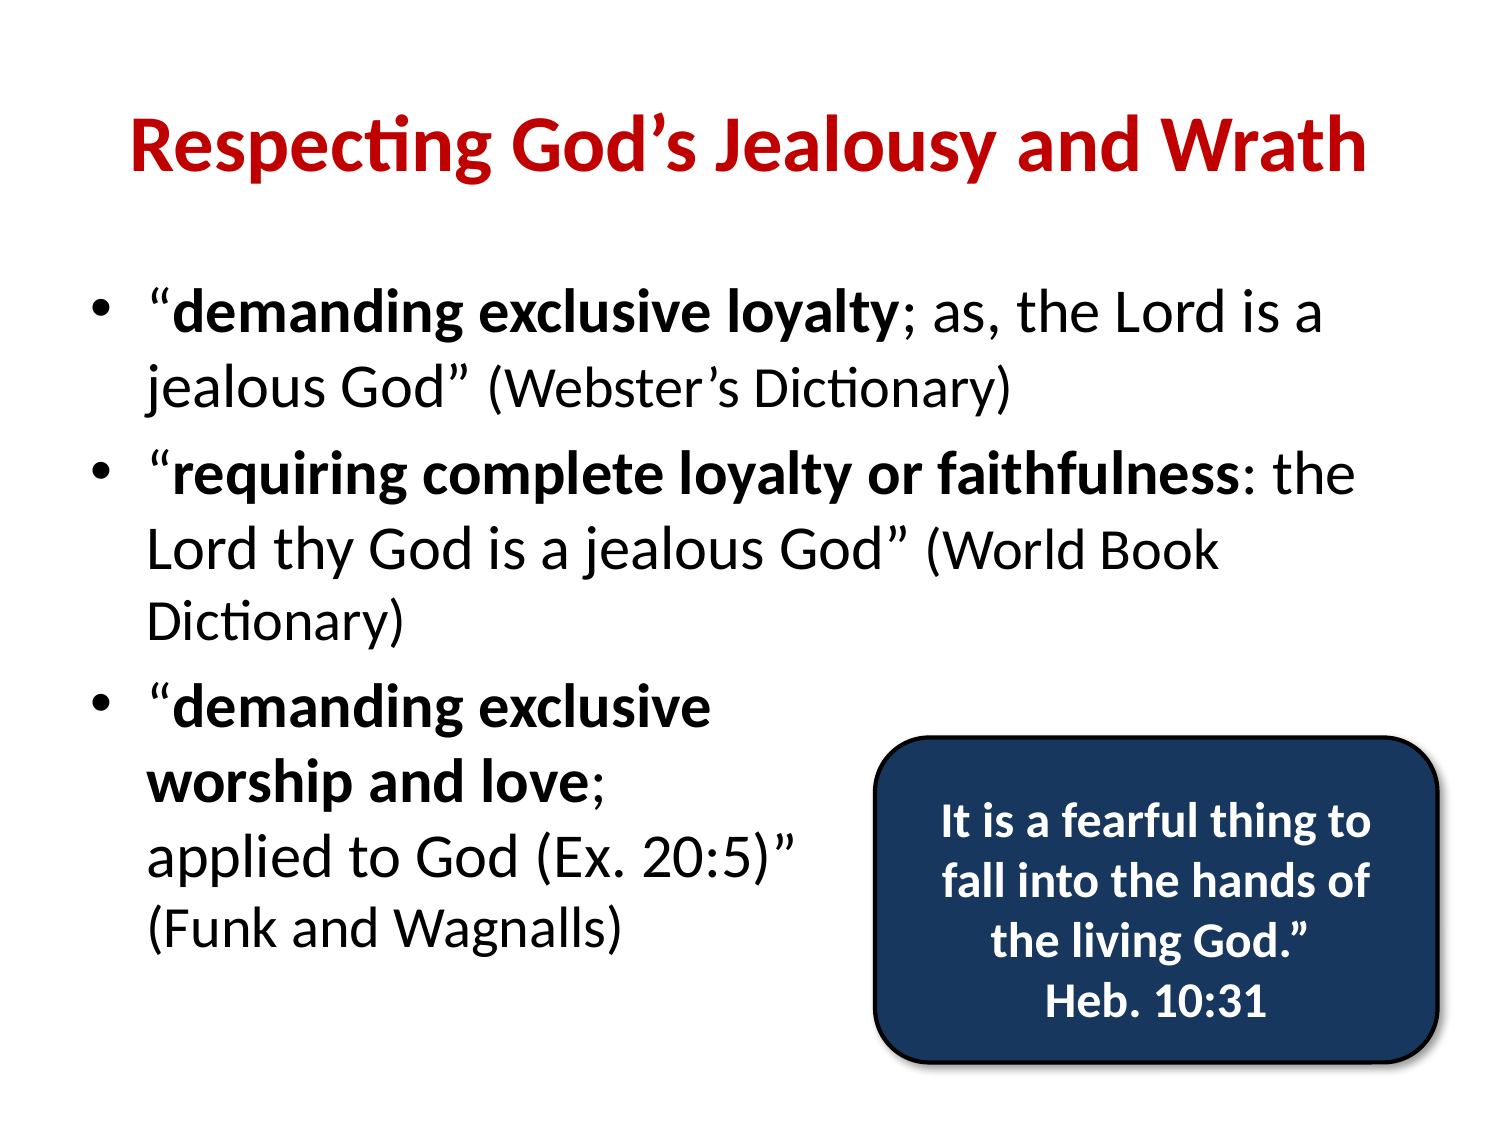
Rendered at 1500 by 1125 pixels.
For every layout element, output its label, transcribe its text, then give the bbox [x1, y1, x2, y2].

text_box [872, 735, 1440, 1065]
list “demanding exclusive loyalty; as, the Lord is a jealous God” (Webster’s Dictionary) “requiring complete loyalty or faithfulness: the Lord thy God is a jealous God” (World Book Dictionary) “demanding exclusive worship and love; applied to God (Ex. 20:5)” (Funk and Wagnalls) [75, 262, 1425, 1005]
text_box It is a fearful thing to fall into the hands of the living God.” Heb. 10:31 [899, 779, 1413, 1035]
title Respecting God’s Jealousy and Wrath [75, 45, 1425, 233]
